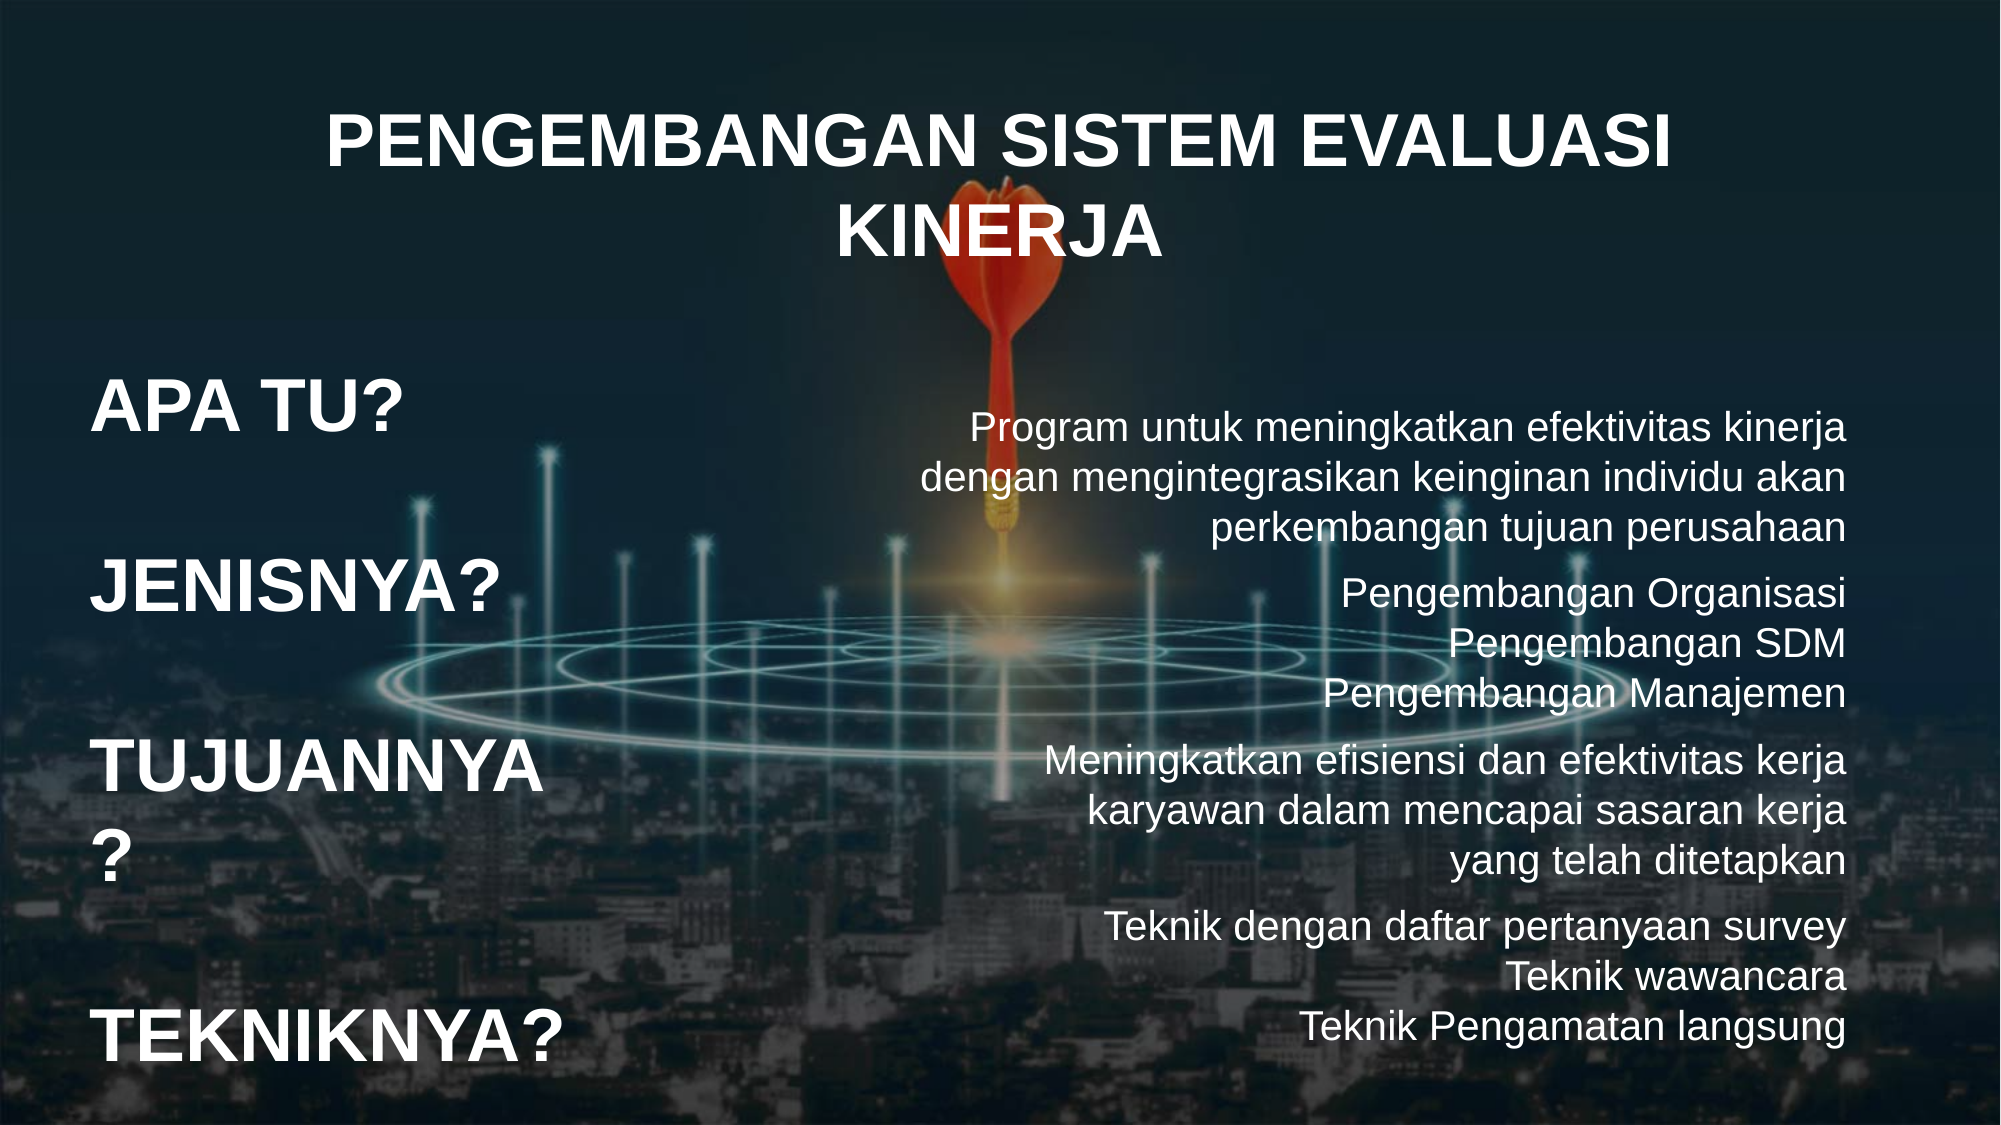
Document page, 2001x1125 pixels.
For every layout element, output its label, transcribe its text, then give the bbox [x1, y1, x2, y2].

text_box APA TU? JENISNYA? TUJUANNYA? TEKNIKNYA? [75, 349, 595, 1085]
text_box PENGEMBANGAN SISTEM EVALUASI KINERJA [207, 83, 1792, 279]
text_box Pengembangan Organisasi Pengembangan SDM Pengembangan Manajemen [853, 558, 1862, 724]
text_box Meningkatkan efisiensi dan efektivitas kerja karyawan dalam mencapai sasaran kerja yang telah ditetapkan [999, 725, 1862, 890]
text_box Teknik dengan daftar pertanyaan survey Teknik wawancara Teknik Pengamatan langsung [999, 891, 1862, 1057]
text_box Program untuk meningkatkan efektivitas kinerja dengan mengintegrasikan keinginan individu akan perkembangan tujuan perusahaan [853, 391, 1862, 557]
text_box [0, 0, 2000, 1125]
